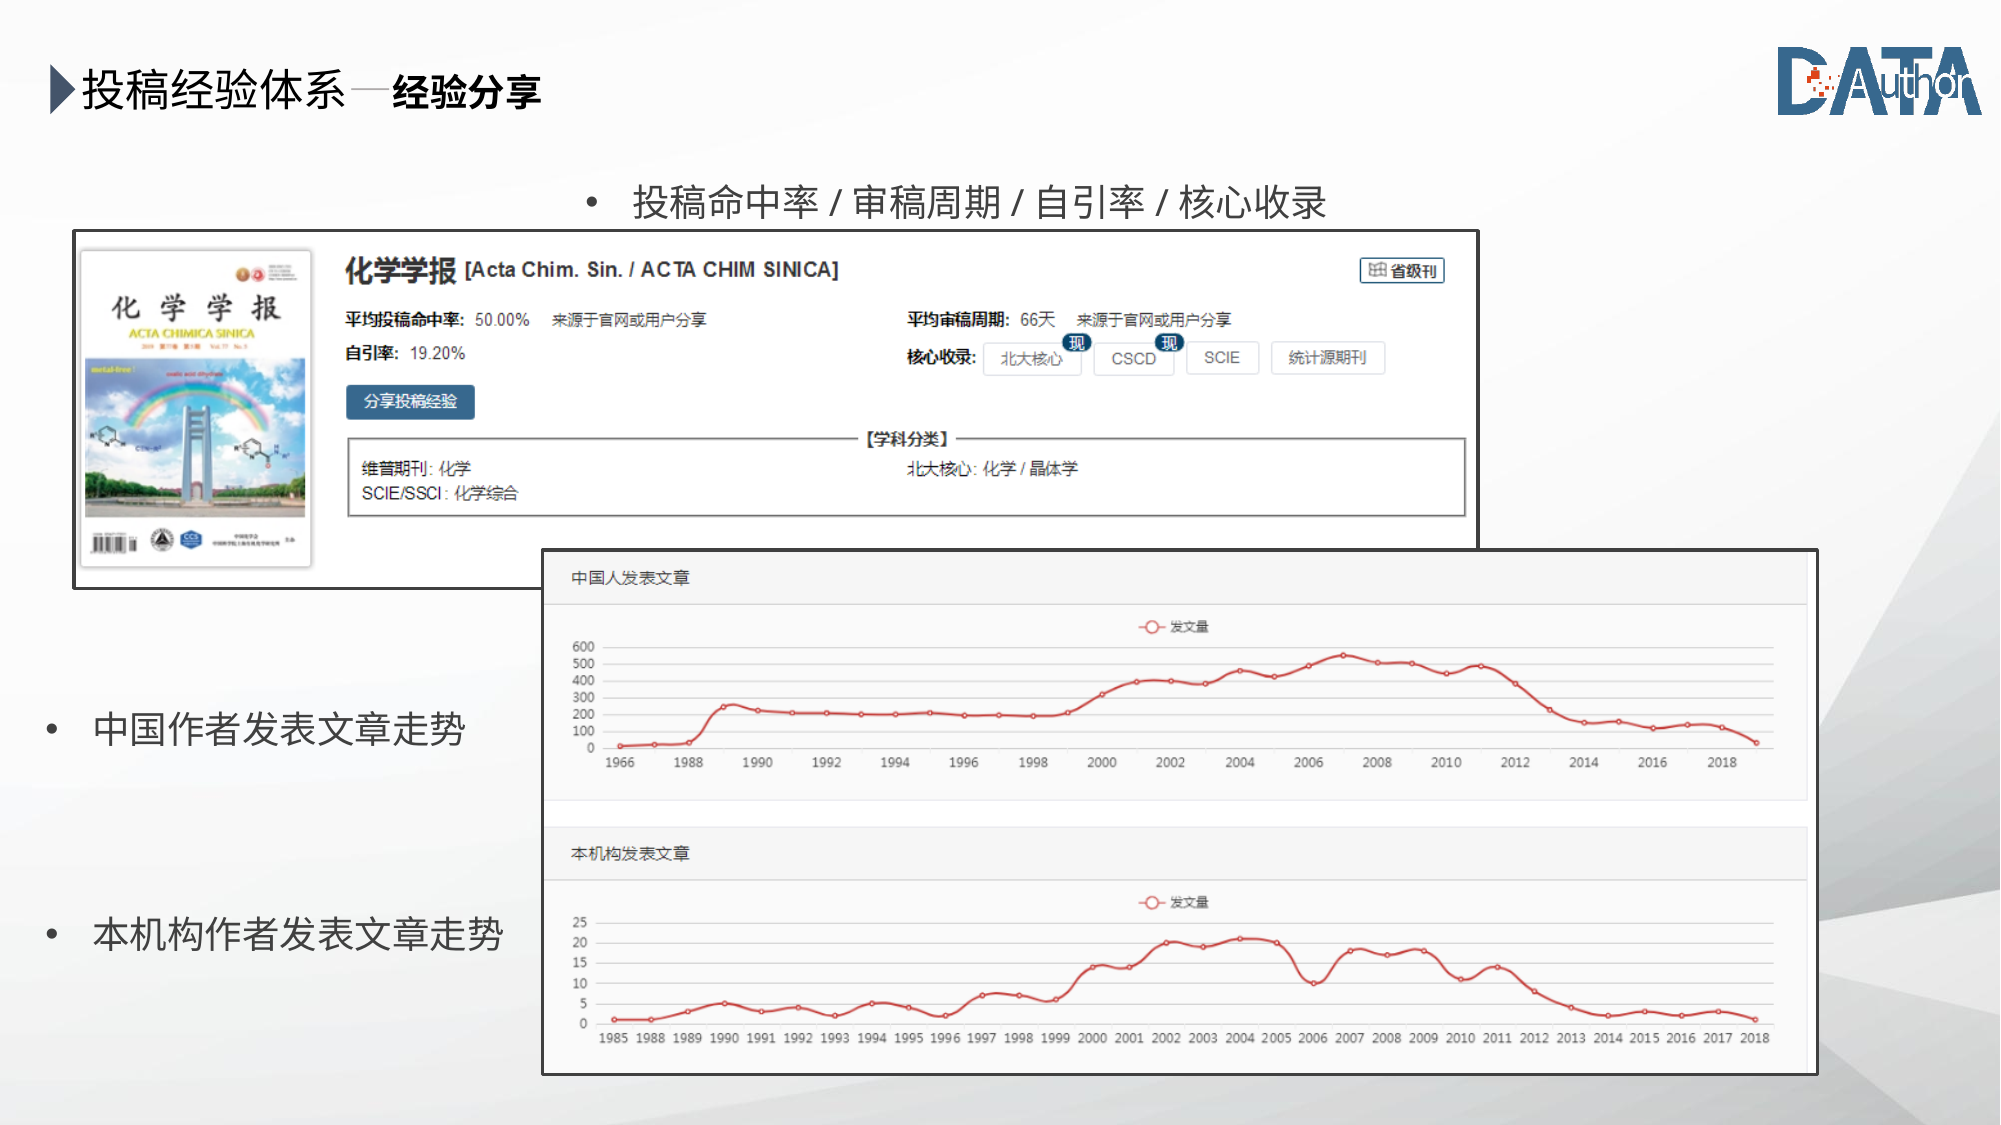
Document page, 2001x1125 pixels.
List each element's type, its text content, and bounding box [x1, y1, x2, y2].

text_box 投稿命中率/审稿周期/自引率/核心收录 [570, 165, 1912, 232]
text_box 中国作者发表文章走势 本机构作者发表文章走势 [30, 692, 543, 964]
picture [0, 0, 2000, 1125]
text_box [50, 54, 768, 124]
